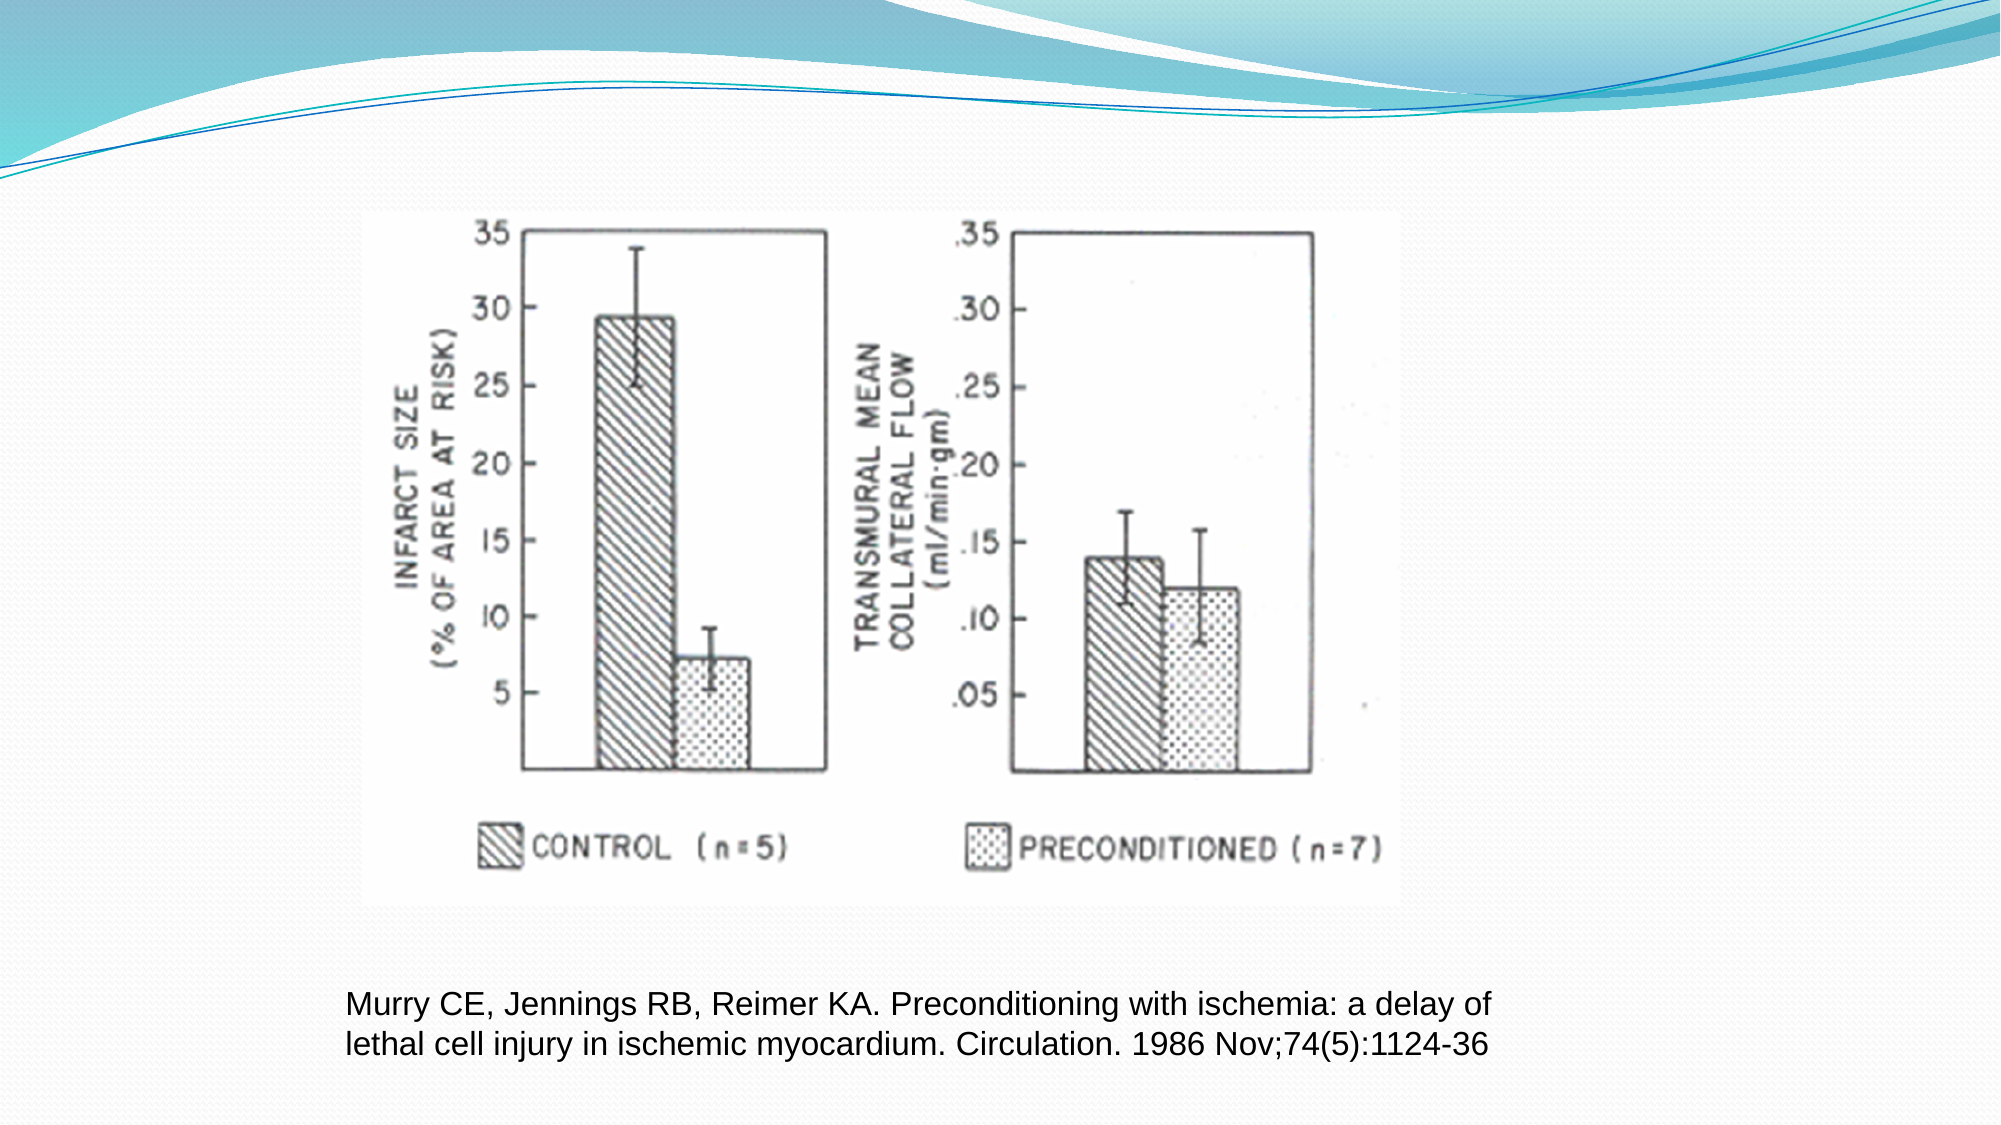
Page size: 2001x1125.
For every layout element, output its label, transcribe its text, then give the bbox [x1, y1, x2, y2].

picture [362, 212, 1401, 905]
text_box Murry CE, Jennings RB, Reimer KA. Preconditioning with ischemia: a delay of lethal cell injury in ischemic myocardium. Circulation. 1986 Nov;74(5):1124-36 [330, 974, 1509, 1070]
